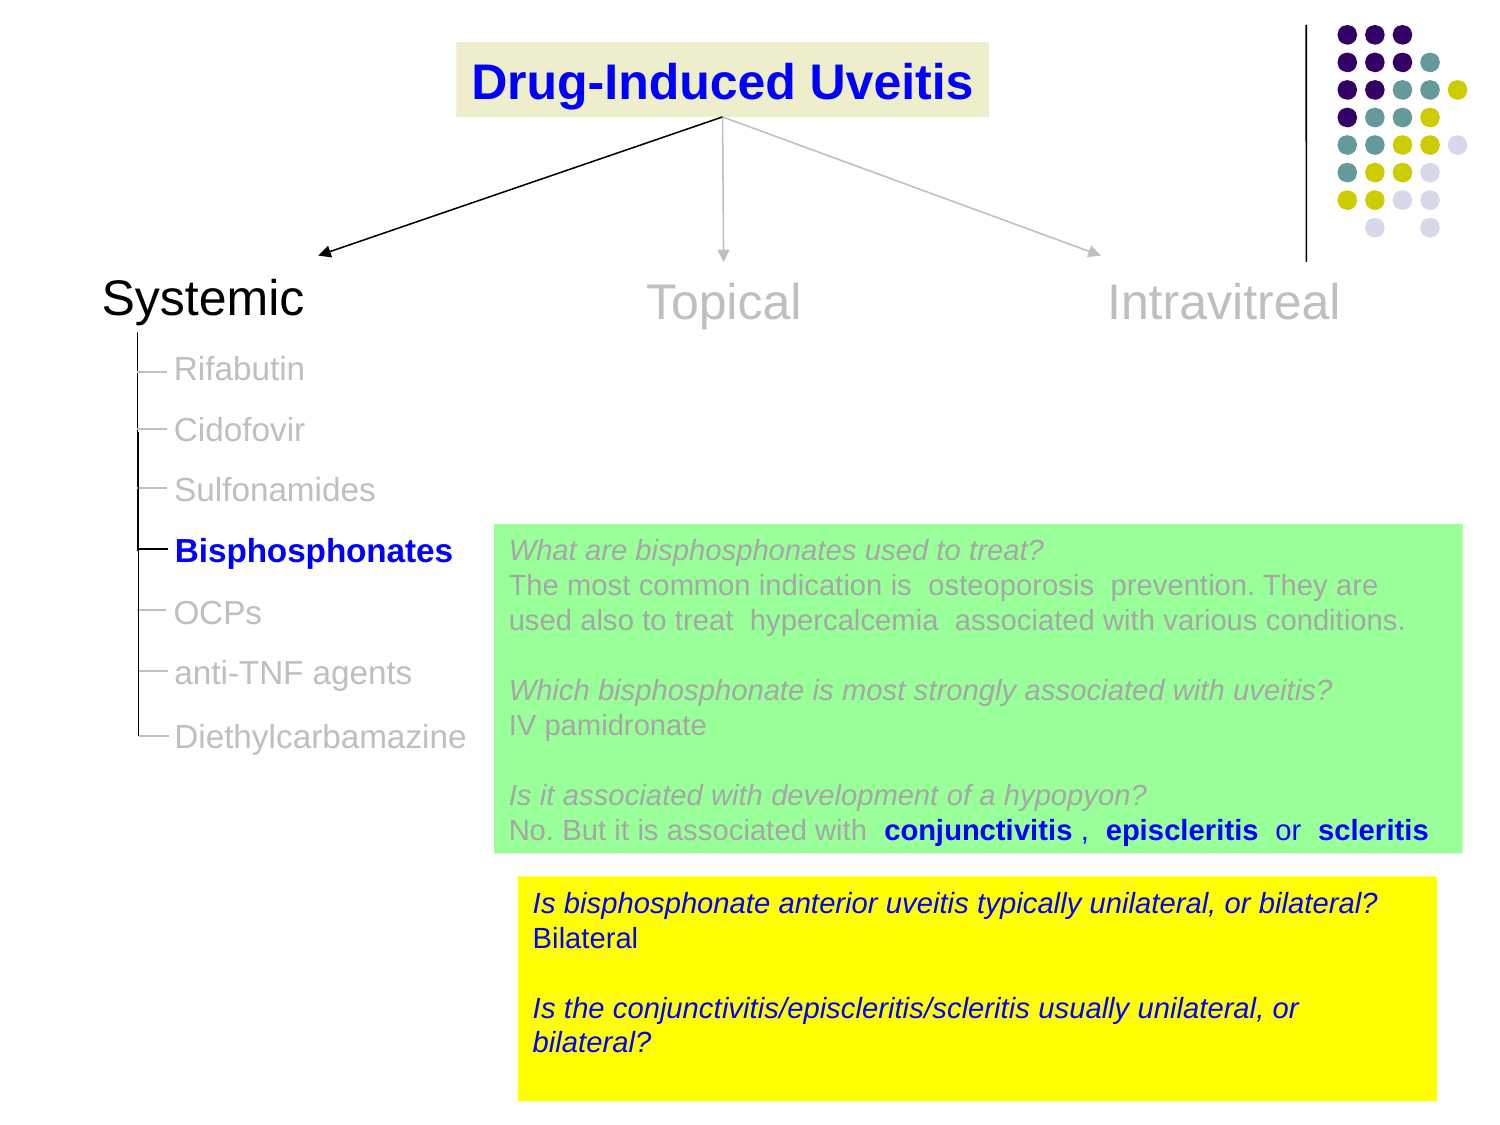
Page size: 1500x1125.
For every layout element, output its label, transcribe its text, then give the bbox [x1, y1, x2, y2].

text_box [318, 117, 722, 256]
text_box Rifabutin [159, 340, 321, 395]
text_box Drug-Induced Uveitis [456, 42, 989, 116]
text_box Cidofovir [159, 400, 321, 456]
text_box OCPs [158, 583, 278, 639]
text_box Systemic [86, 257, 320, 333]
text_box anti-TNF agents [159, 643, 428, 699]
text_box What are bisphosphonates used to treat? The most common indication is osteoporosis prevention. They are used also to treat hypercalcemia associated with various conditions. Which bisphosphonate is most strongly associated with uveitis? IV pamidronate Is it associated with development of a hypopyon? No. But it is associated with conjunctivitis , episcleritis or scleritis [494, 523, 1463, 854]
text_box Topical [631, 263, 817, 337]
text_box Sulfonamides [159, 461, 392, 516]
text_box Diethylcarbamazine [159, 707, 482, 763]
text_box Bisphosphonates [160, 521, 469, 577]
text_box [722, 117, 1101, 256]
text_box Is bisphosphonate anterior uveitis typically unilateral, or bilateral? Bilateral Is the conjunctivitis/episcleritis/scleritis usually unilateral, or bilateral? Unilateral [517, 876, 1435, 1102]
text_box Intravitreal [1092, 261, 1356, 337]
